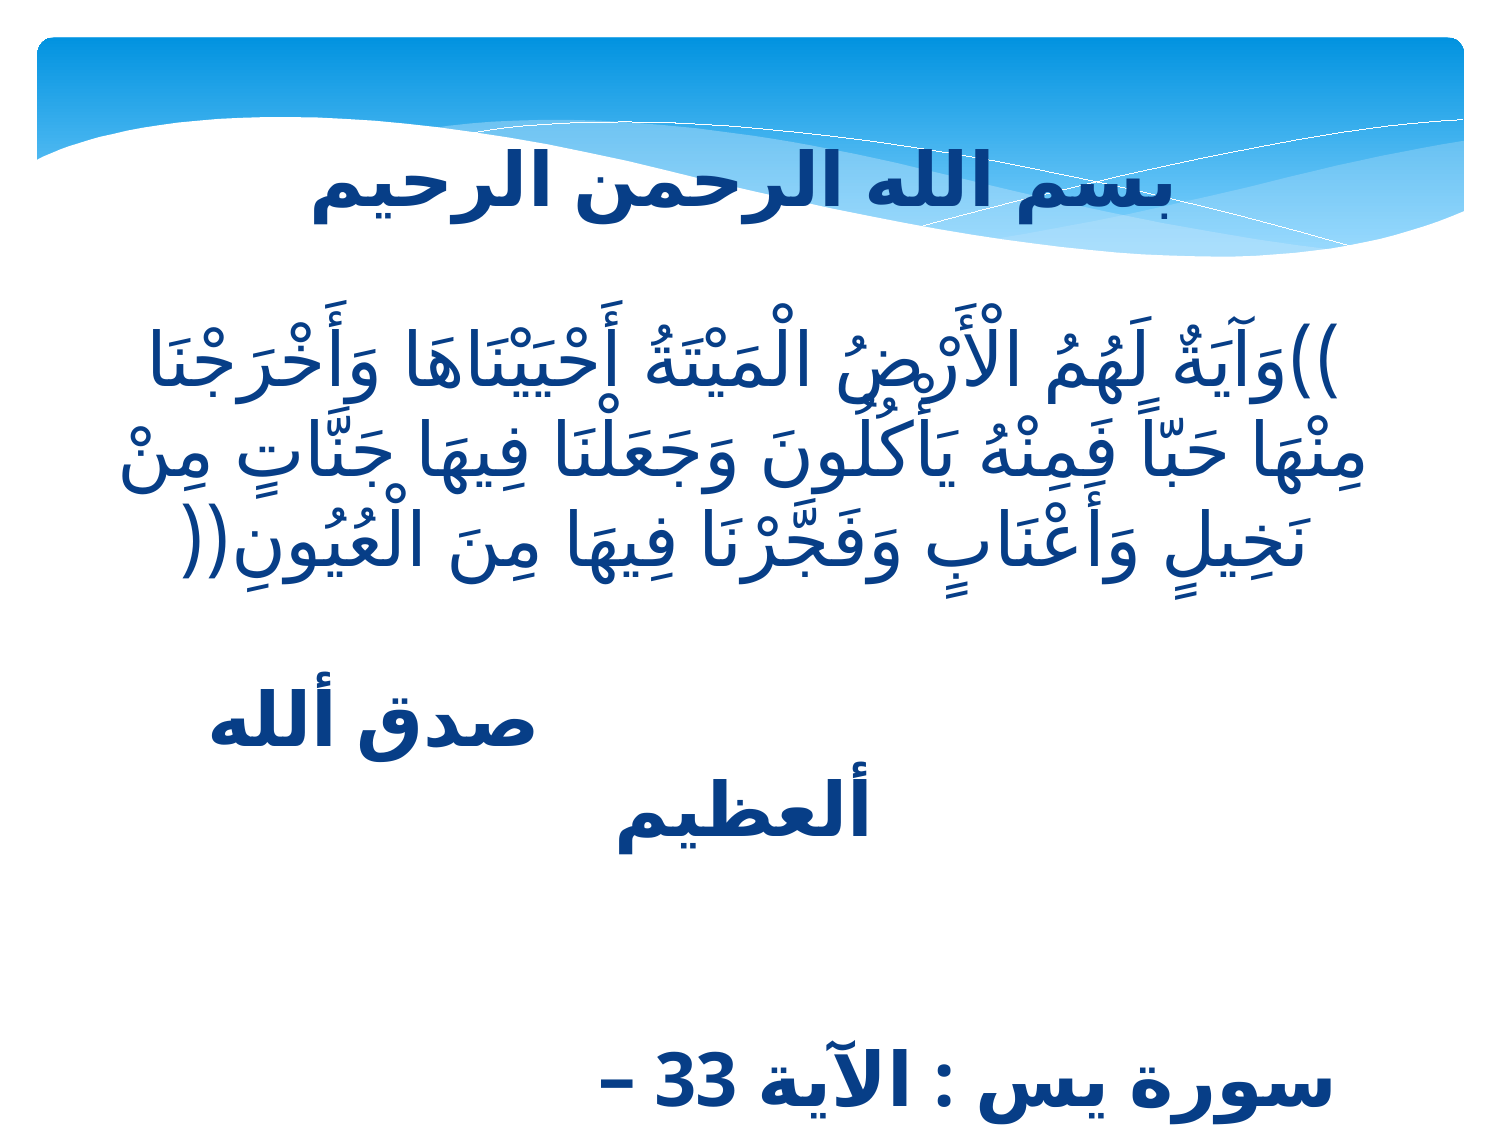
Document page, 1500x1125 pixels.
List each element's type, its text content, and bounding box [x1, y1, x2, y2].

text_box بسم الله الرحمن الرحيم ))وَآيَةٌ لَهُمُ الْأَرْضُ الْمَيْتَةُ أَحْيَيْنَاهَا وَأَخْرَجْنَا مِنْهَا حَبّاً فَمِنْهُ يَأْكُلُونَ وَجَعَلْنَا فِيهَا جَنَّاتٍ مِنْ نَخِيلٍ وَأَعْنَابٍ وَفَجَّرْنَا فِيهَا مِنَ الْعُيُونِ(( صدق ألله ألعظيم سورة يس : الآية 33 – 34 [100, 124, 1388, 1125]
